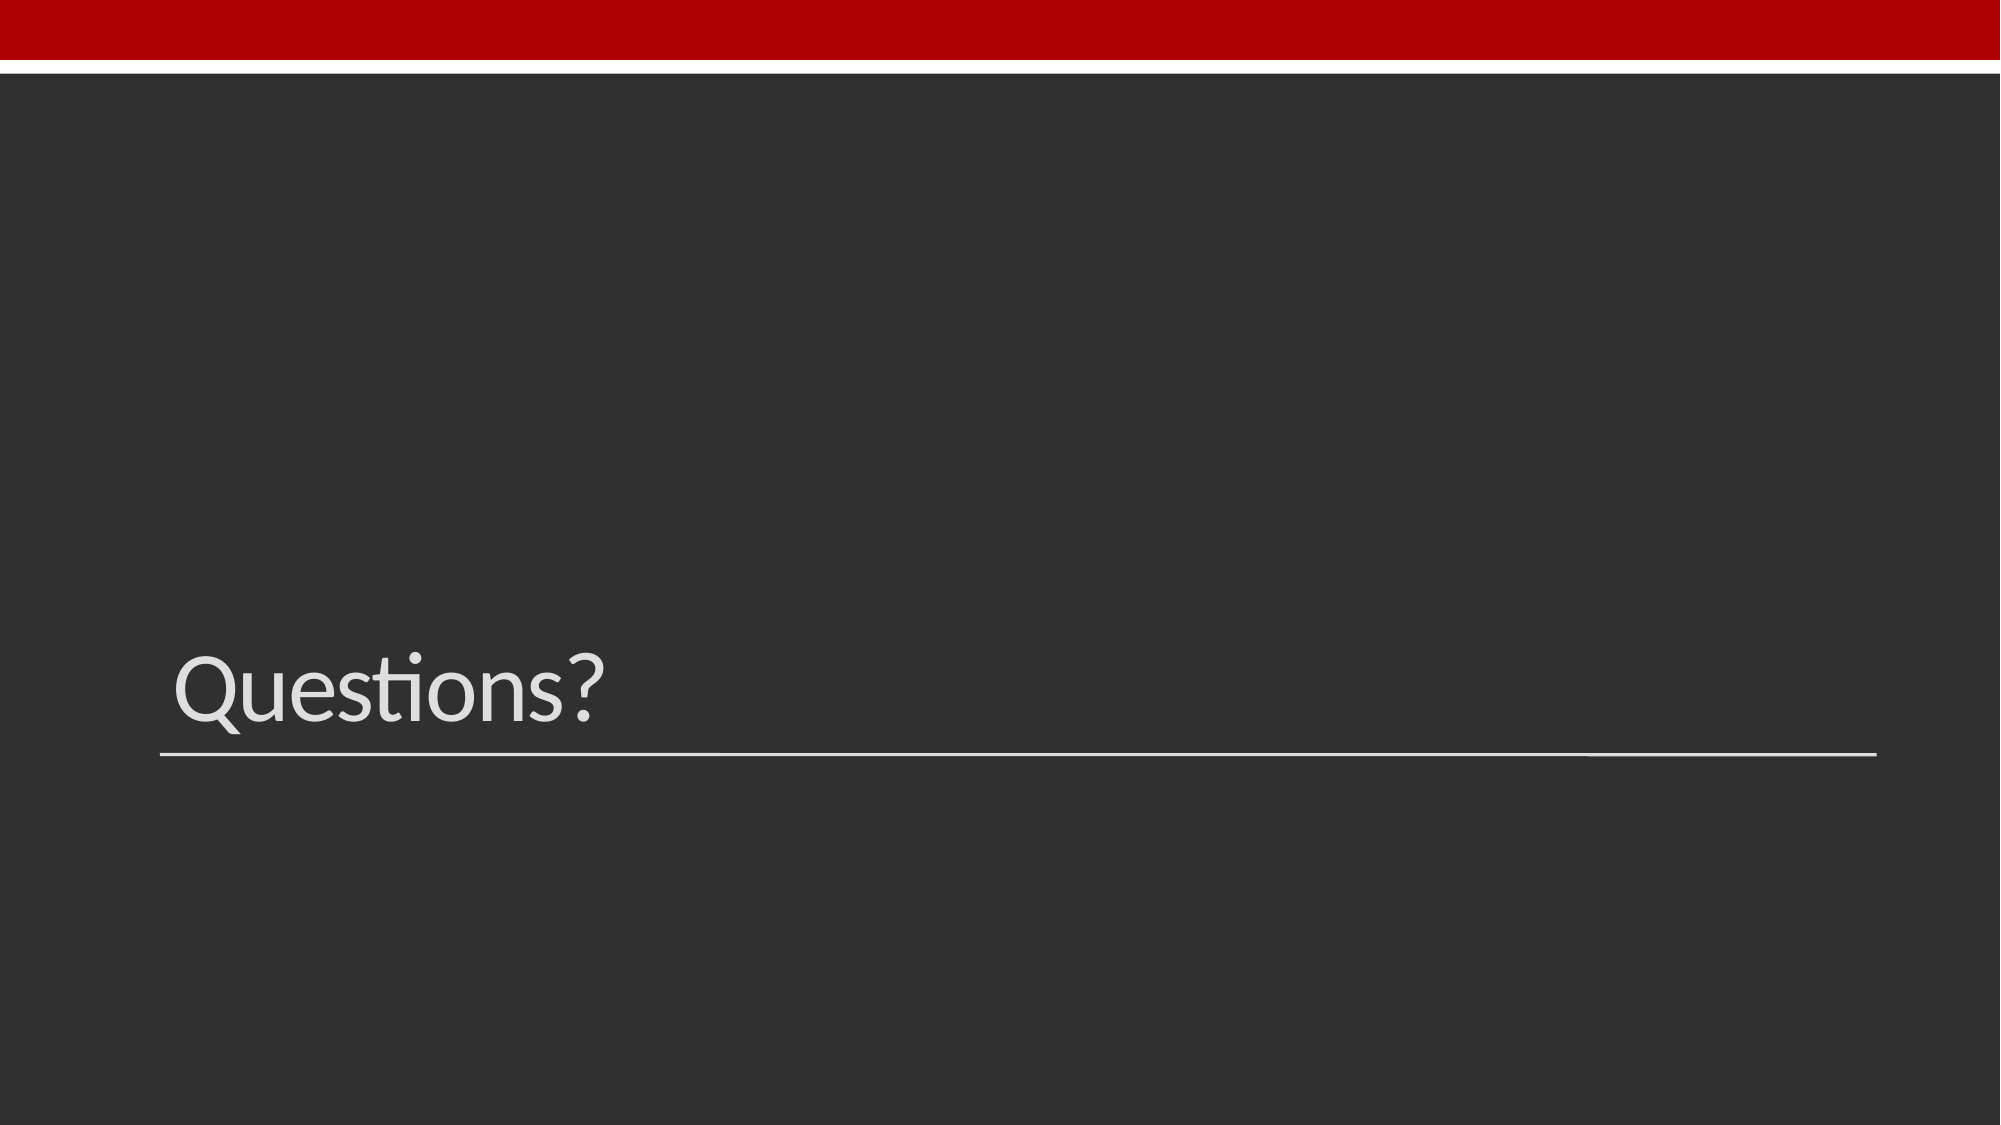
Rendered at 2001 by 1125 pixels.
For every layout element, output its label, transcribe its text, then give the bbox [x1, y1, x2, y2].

title Questions? [157, 387, 1858, 749]
